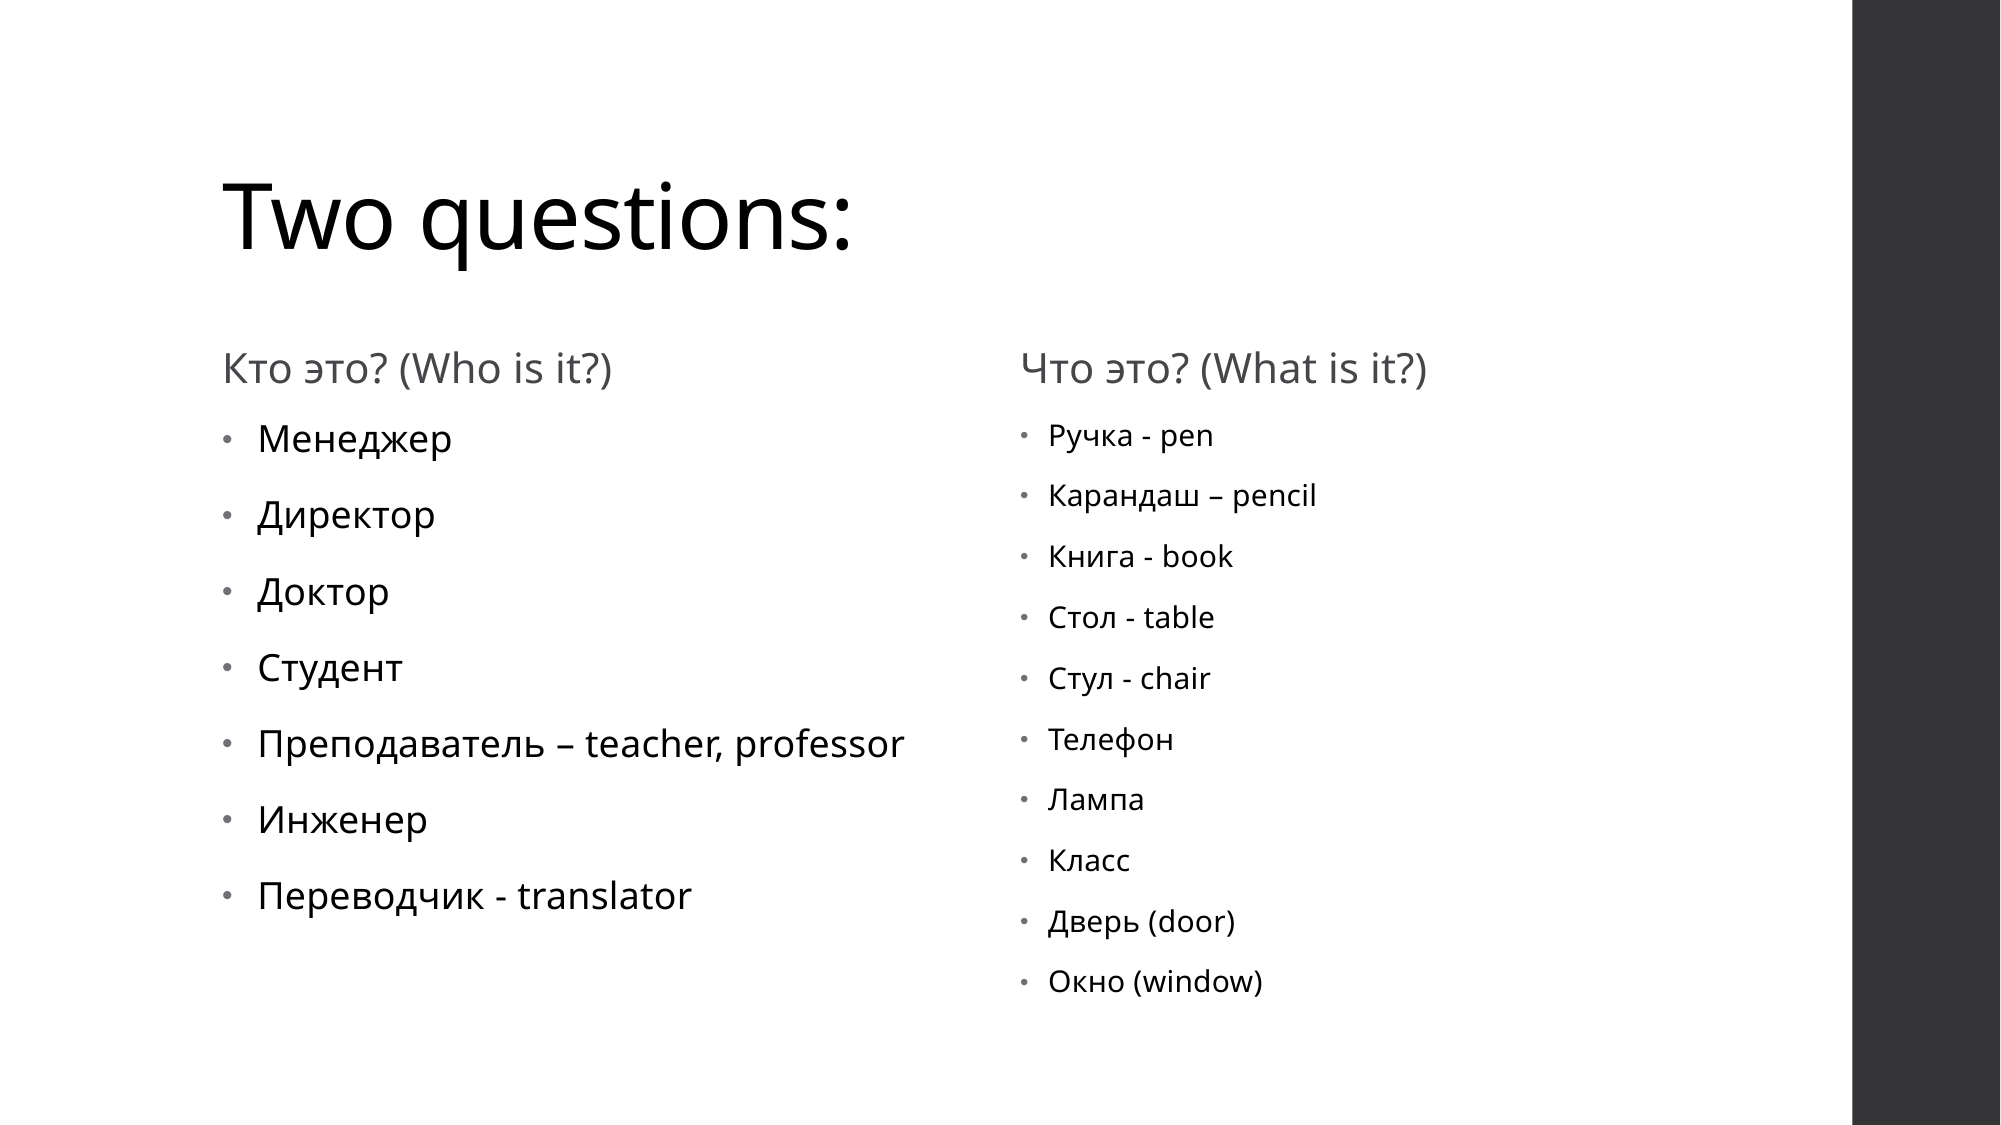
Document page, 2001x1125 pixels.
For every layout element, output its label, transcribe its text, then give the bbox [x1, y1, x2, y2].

list Кто это? (Who is it?) [206, 281, 942, 402]
list Ручка - pen Карандаш – pencil Книга - book Стол - table Стул - chair Телефон Лампа Класс Дверь (door) Окно (window) [1005, 411, 1740, 1013]
list Что это? (What is it?) [1005, 281, 1740, 402]
list Менеджер Директор Доктор Студент Преподаватель – teacher, professor Инженер Переводчик - translator [206, 411, 942, 1013]
title Two questions: [206, 60, 1797, 278]
